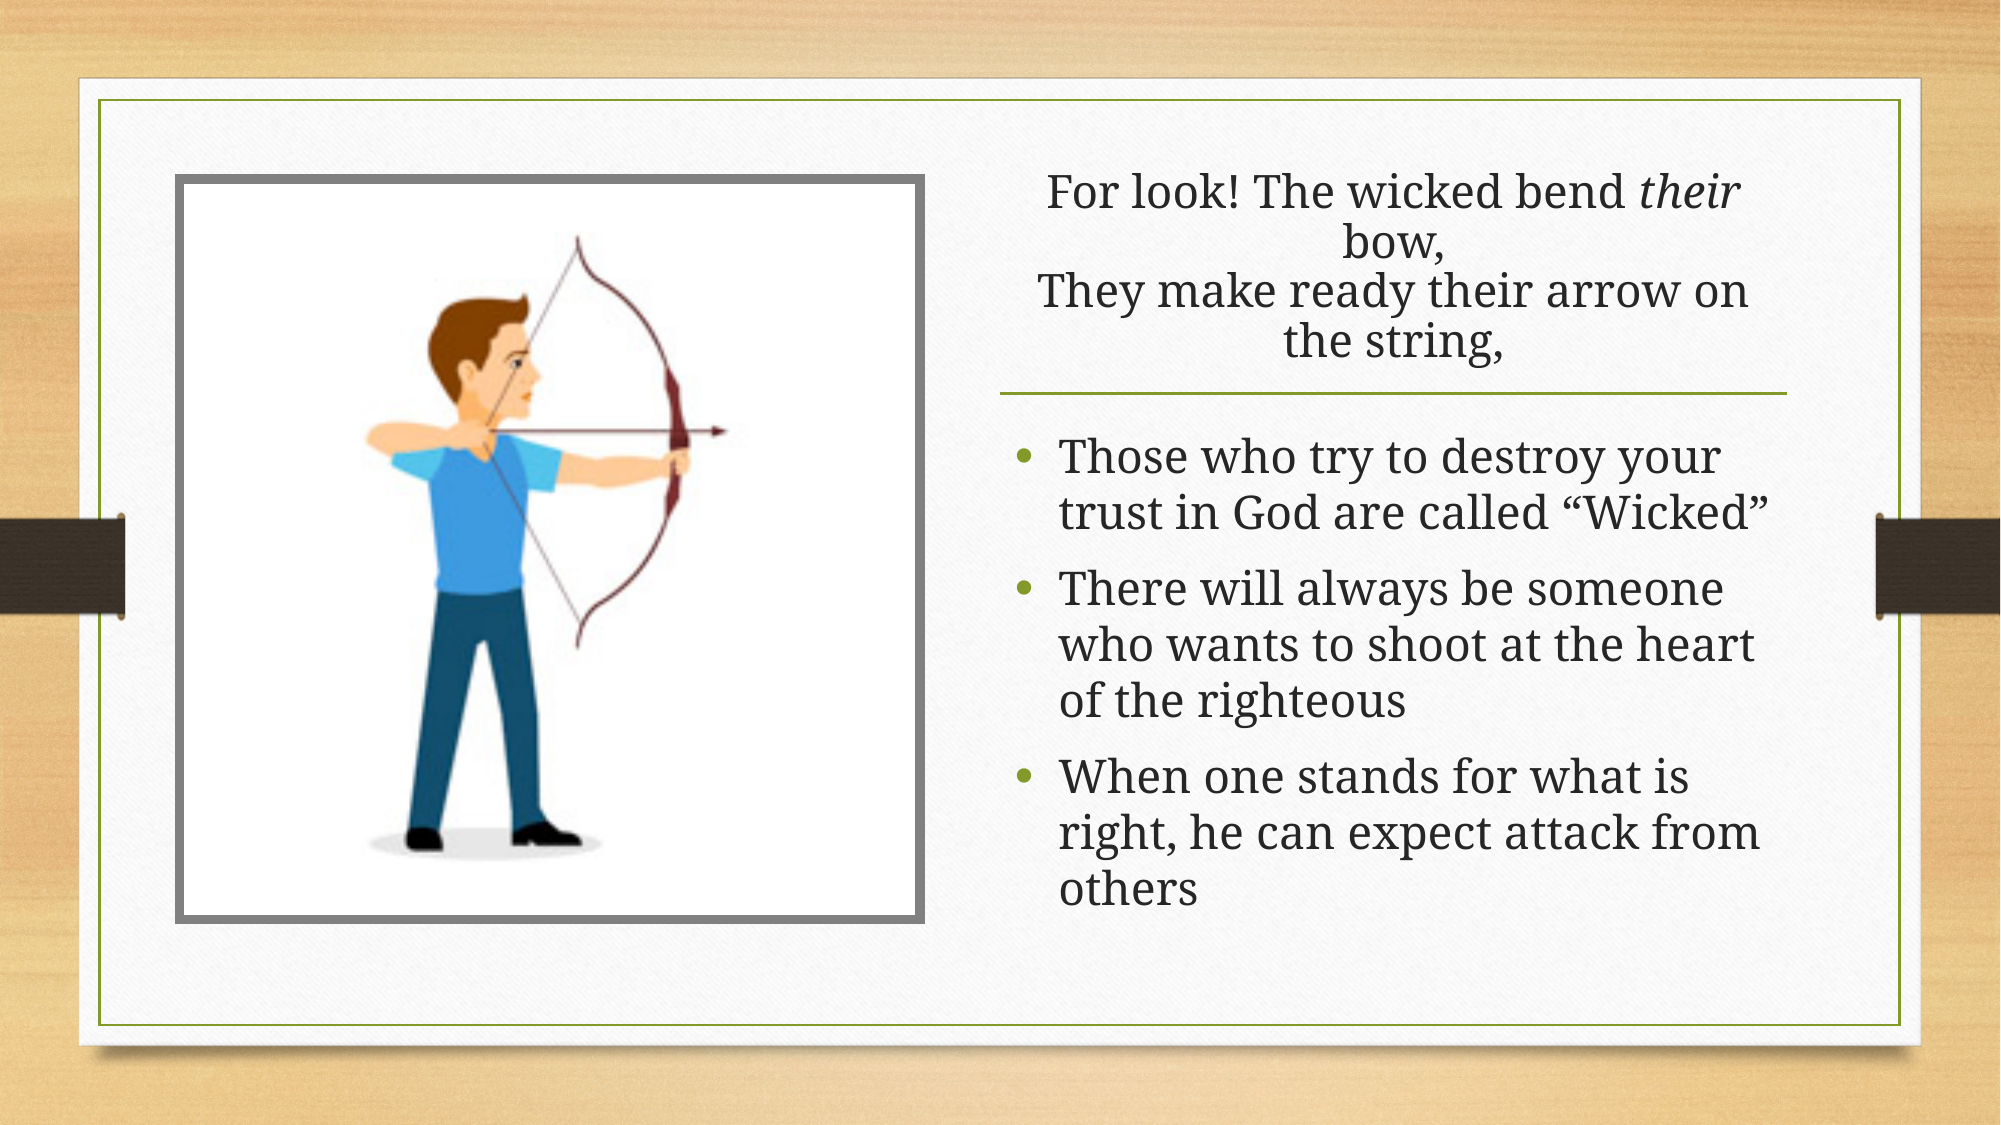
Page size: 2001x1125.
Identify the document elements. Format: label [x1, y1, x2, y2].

text_box [0, 0, 2000, 1125]
picture [266, 231, 834, 865]
